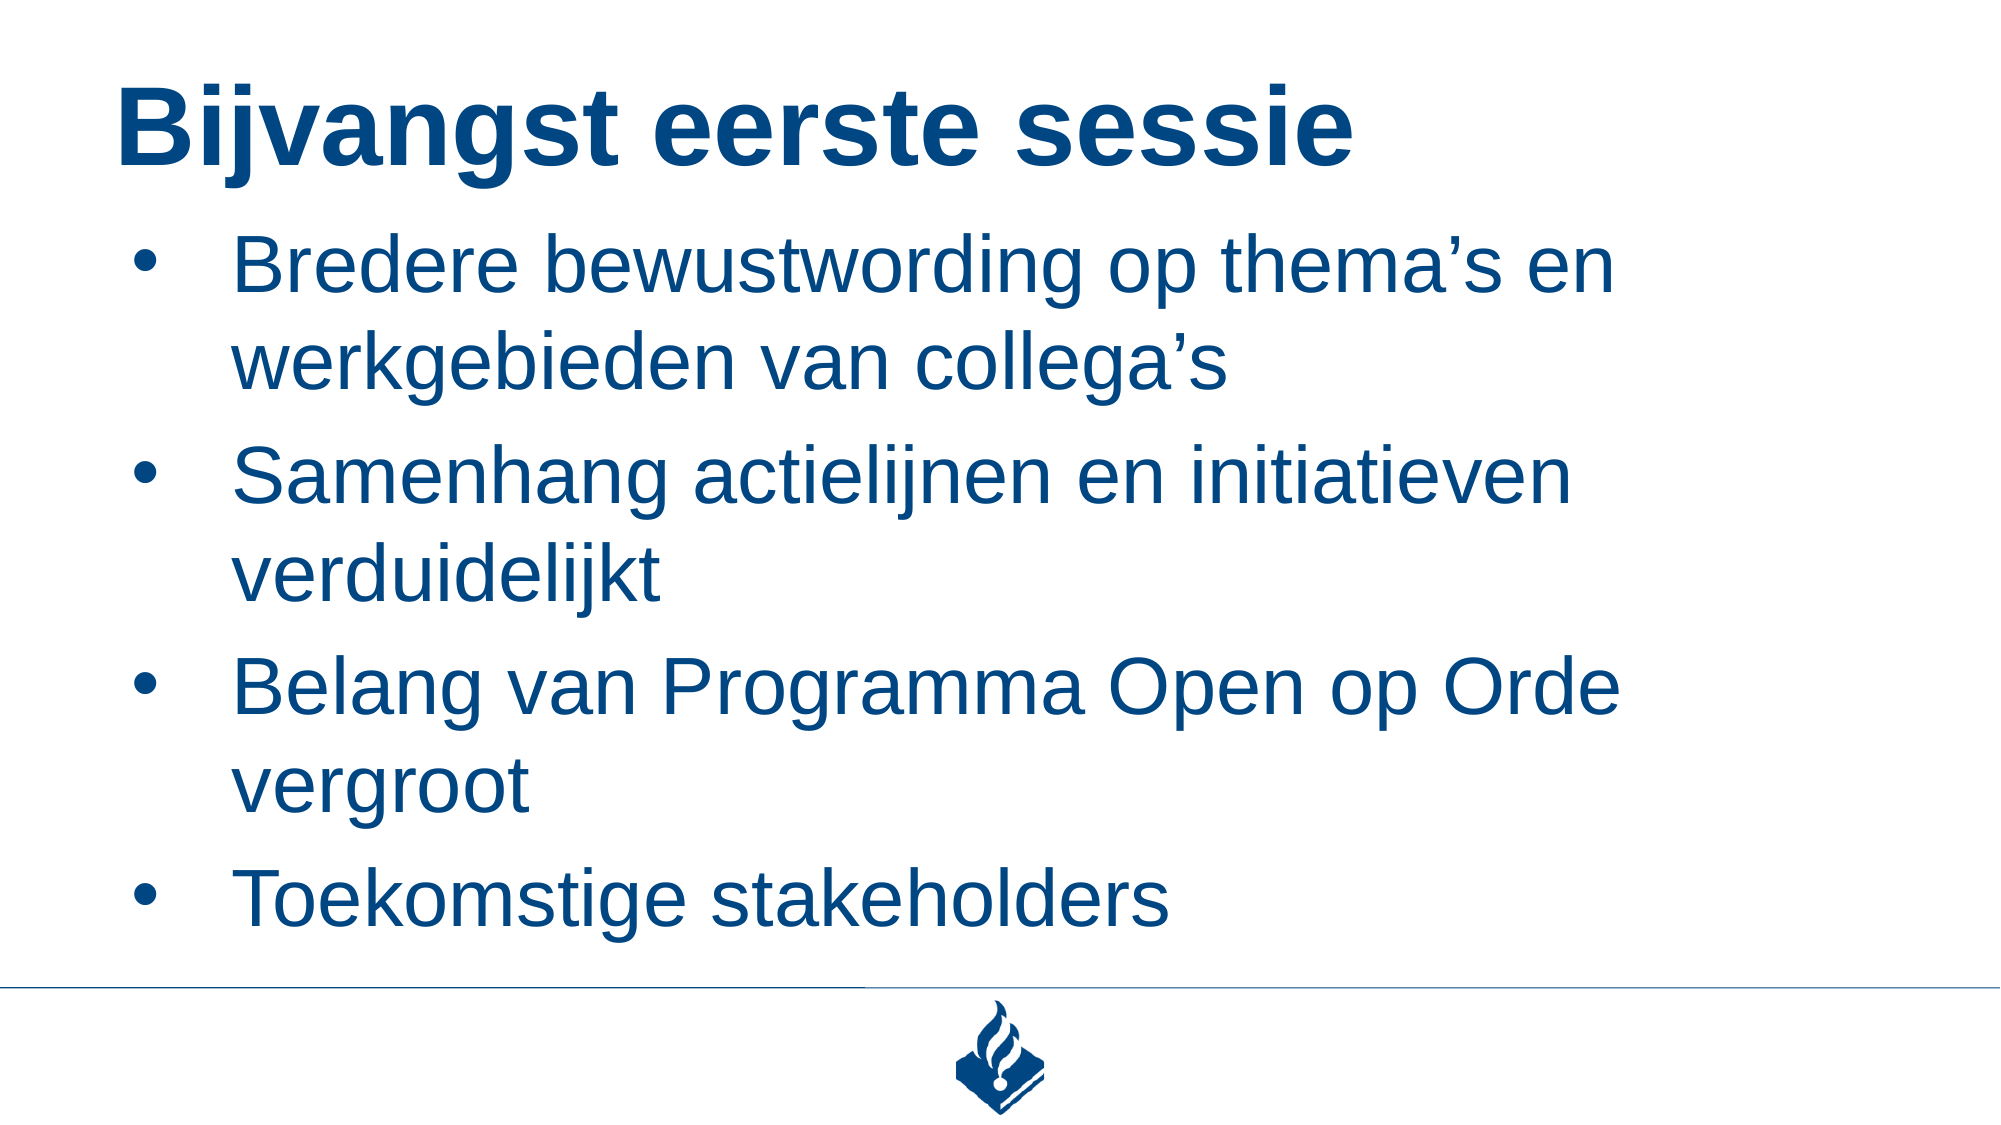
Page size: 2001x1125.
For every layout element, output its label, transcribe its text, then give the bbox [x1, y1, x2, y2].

picture [945, 989, 1055, 1125]
subtitle Bredere bewustwording op thema’s en werkgebieden van collega’s Samenhang actielijnen en initiatieven verduidelijkt Belang van Programma Open op Orde vergroot Toekomstige stakeholders [102, 196, 1914, 965]
title Bijvangst eerste sessie [99, 45, 1900, 197]
